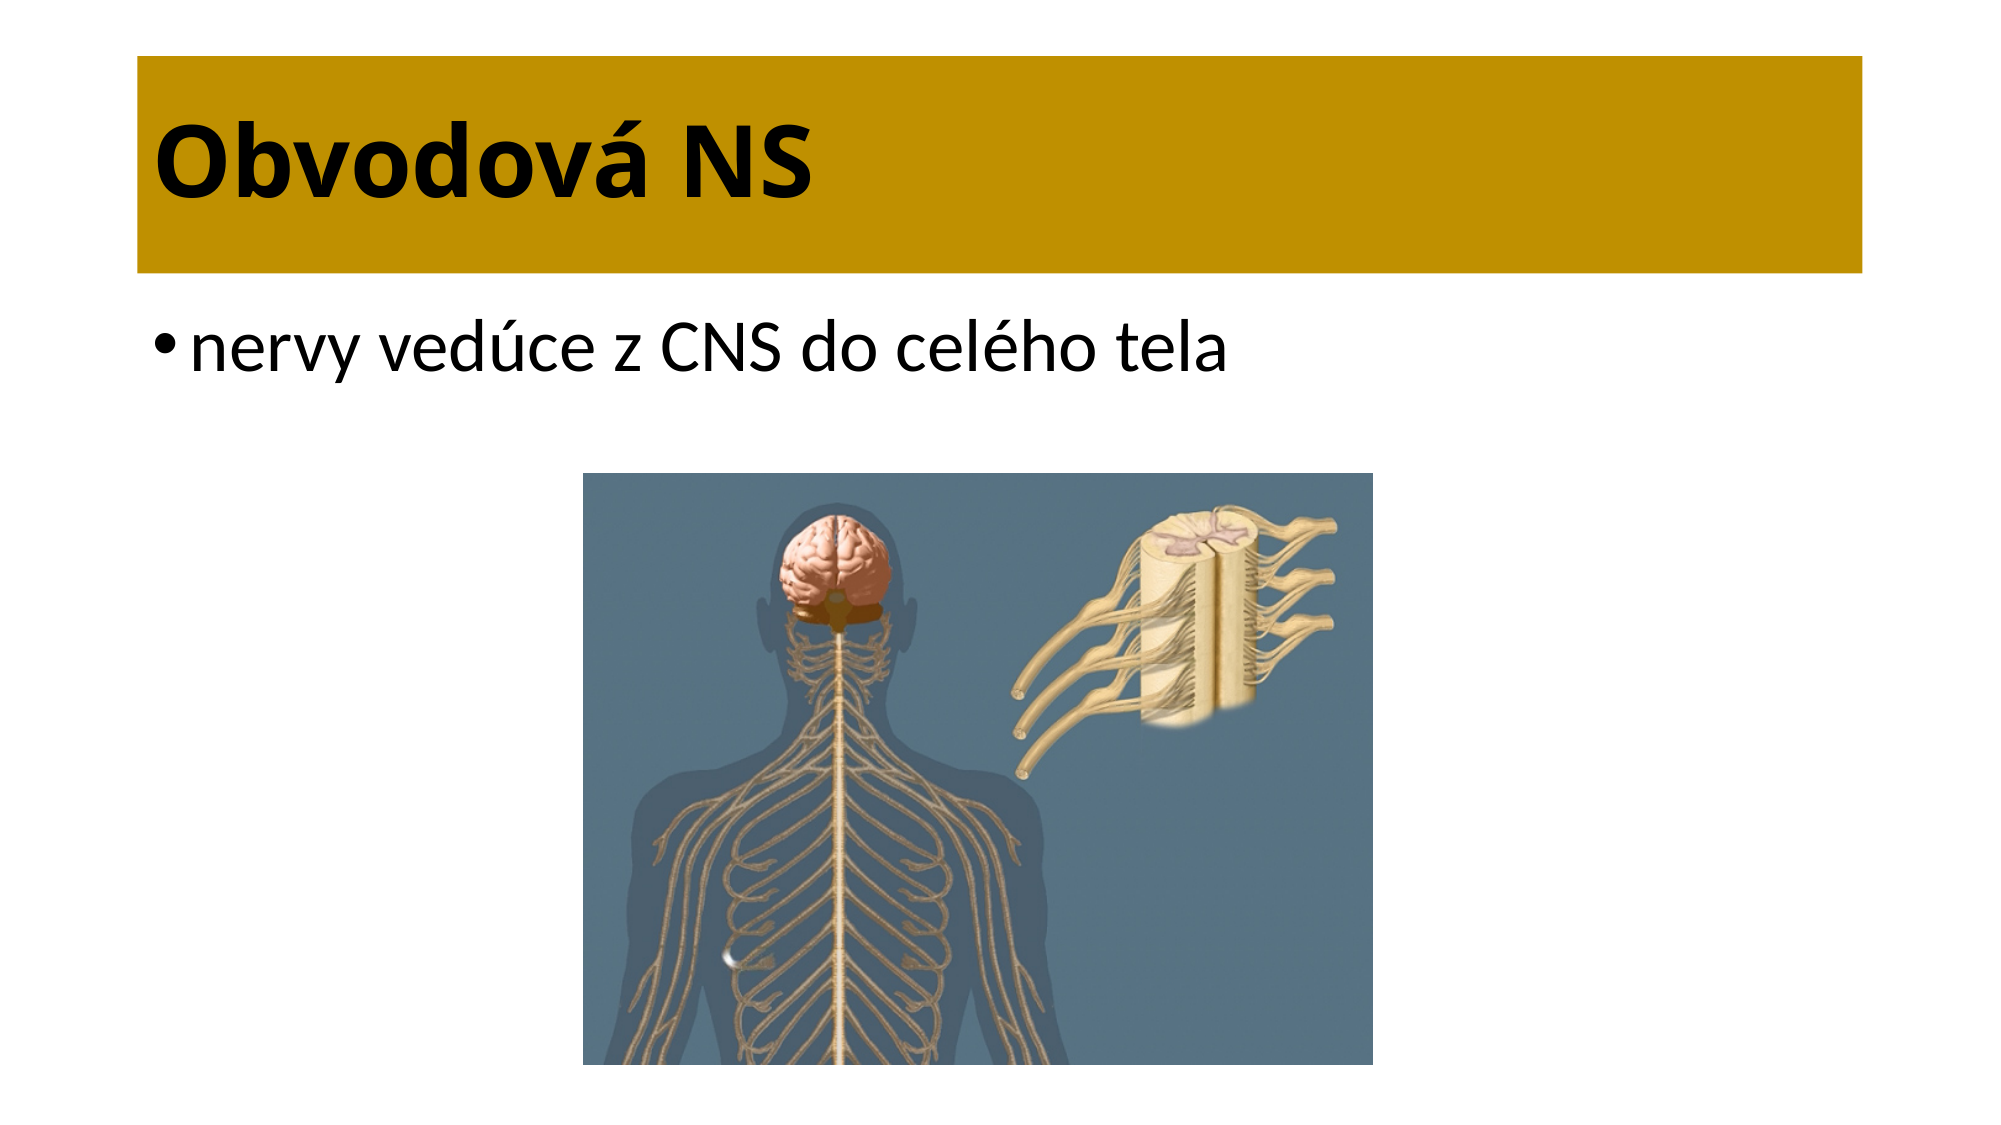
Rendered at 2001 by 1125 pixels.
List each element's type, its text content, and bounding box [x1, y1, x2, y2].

picture [583, 473, 1373, 1066]
list nervy vedúce z CNS do celého tela [137, 299, 1863, 1014]
title Obvodová NS [137, 56, 1863, 274]
